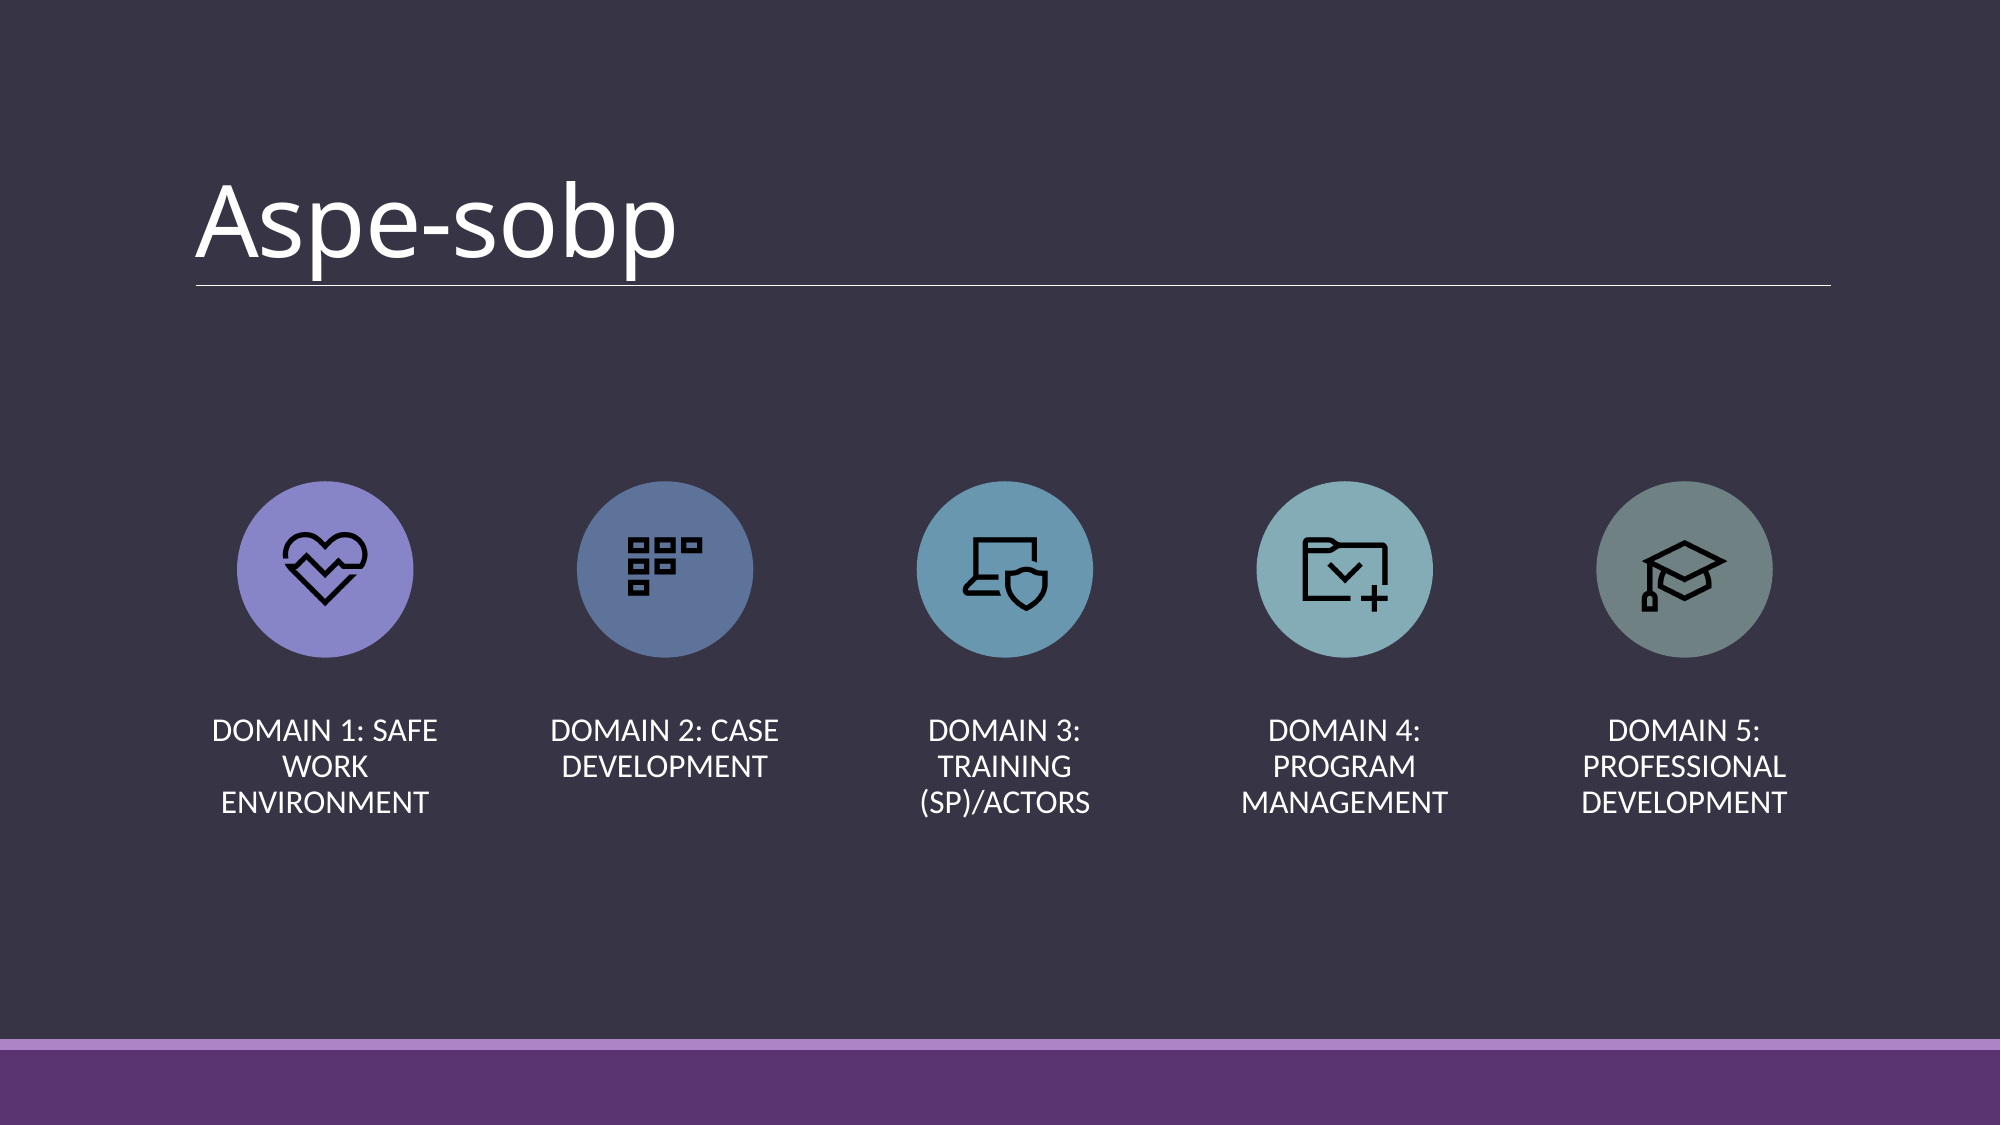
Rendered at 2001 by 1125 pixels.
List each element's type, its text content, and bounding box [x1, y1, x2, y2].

title Aspe-sobp [180, 47, 1830, 285]
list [179, 343, 1831, 966]
